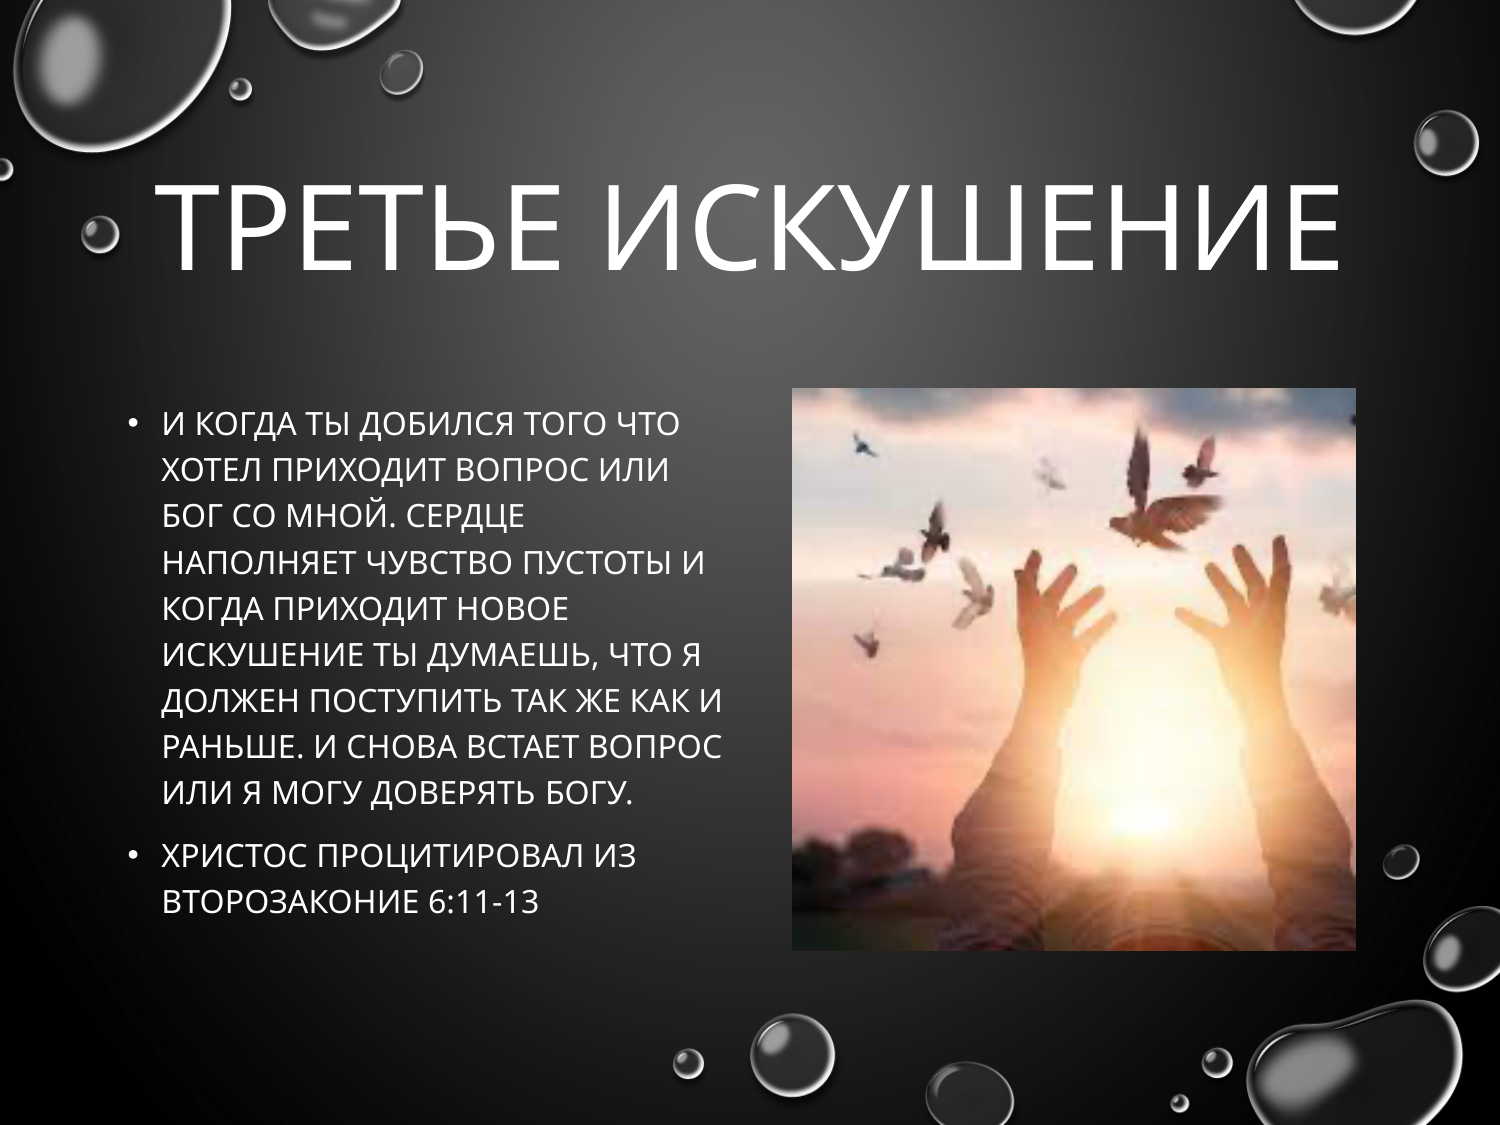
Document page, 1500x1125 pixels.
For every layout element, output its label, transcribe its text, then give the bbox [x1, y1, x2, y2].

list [792, 387, 1356, 951]
title третье искушение [112, 101, 1388, 364]
list И когда ты добился того что хотел приходит вопрос или Бог со мной. Сердце наполняет чувство пустоты и когда приходит новое искушение ты думаешь, что я должен поступить так же как и раньше. И снова встает вопрос или я могу доверять Богу. Христос процитировал из Второзаконие 6:11-13 [112, 388, 741, 950]
picture [0, 0, 1500, 1125]
